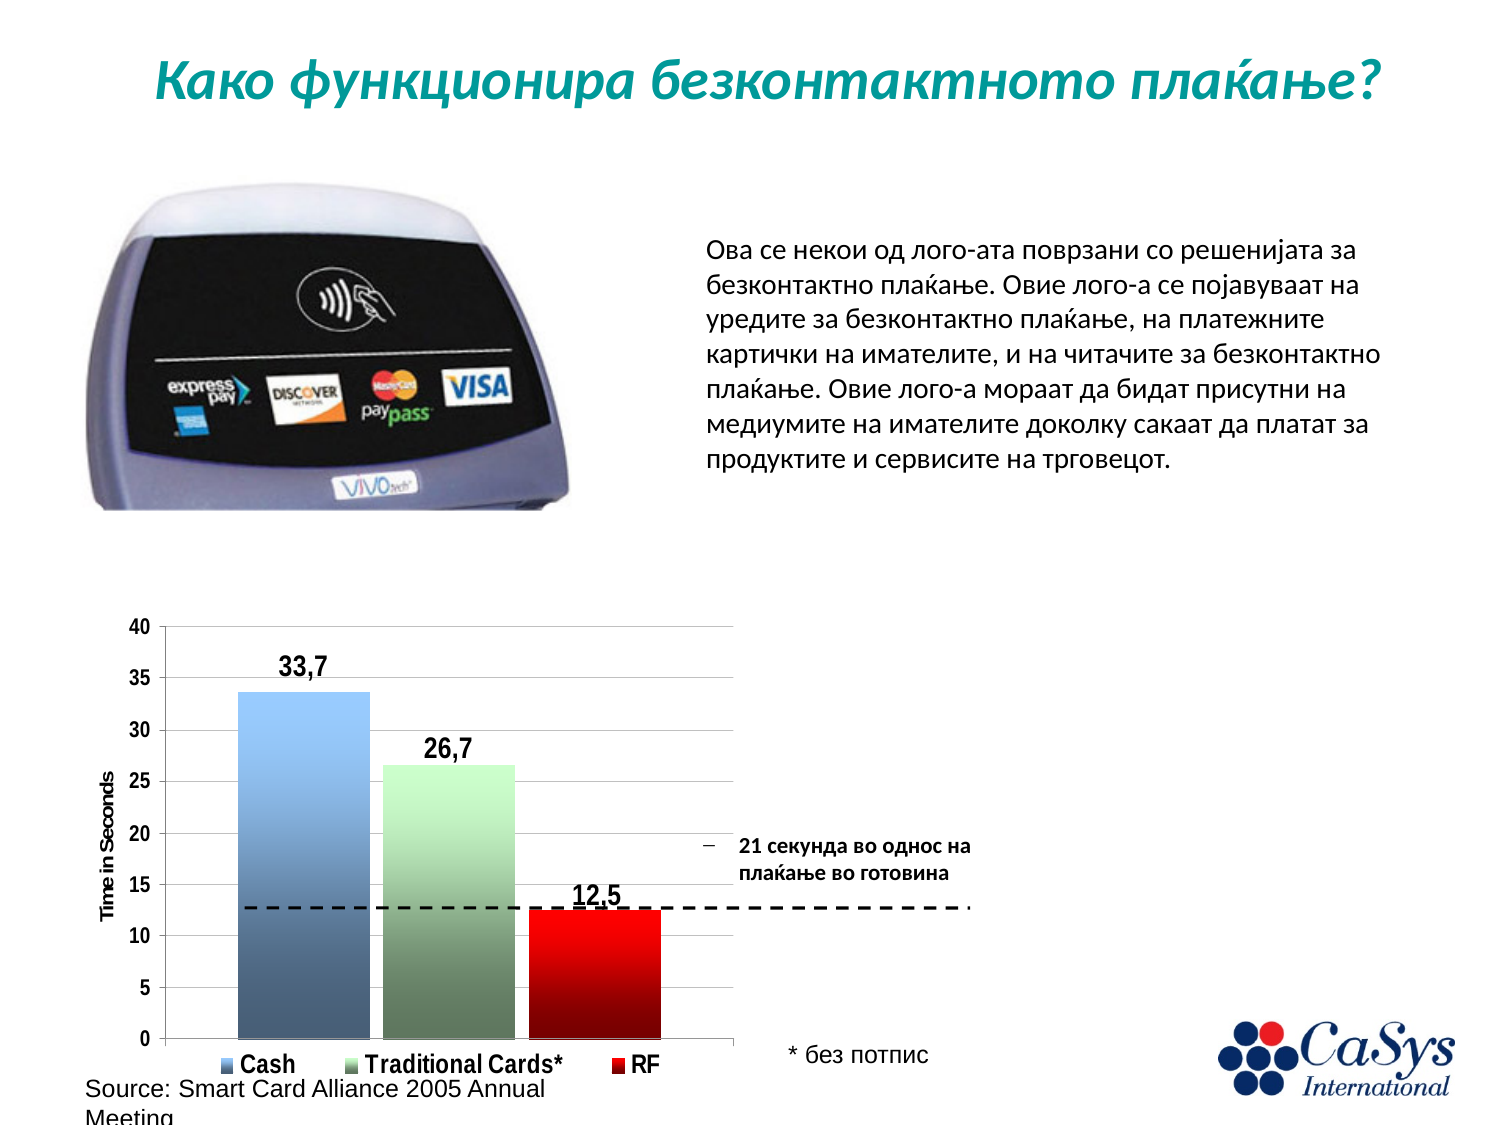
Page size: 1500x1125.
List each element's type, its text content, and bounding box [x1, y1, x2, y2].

title Како функционира безконтактното плаќање? [93, 1, 1444, 153]
picture [58, 175, 597, 547]
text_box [70, 599, 1001, 1125]
text_box Ова се некои од лого-ата поврзани со решенијата за безконтактно плаќање. Овие лого-а се појавуваат на уредите за безконтактно плаќање, на платежните картички на имателите, и на читачите за безконтактно плаќање. Овие лого-а мораат да бидат присутни на медиумите на имателите доколку сакаат да платат за продуктите и сервисите на трговецот. [691, 222, 1442, 483]
picture [1218, 1019, 1456, 1096]
